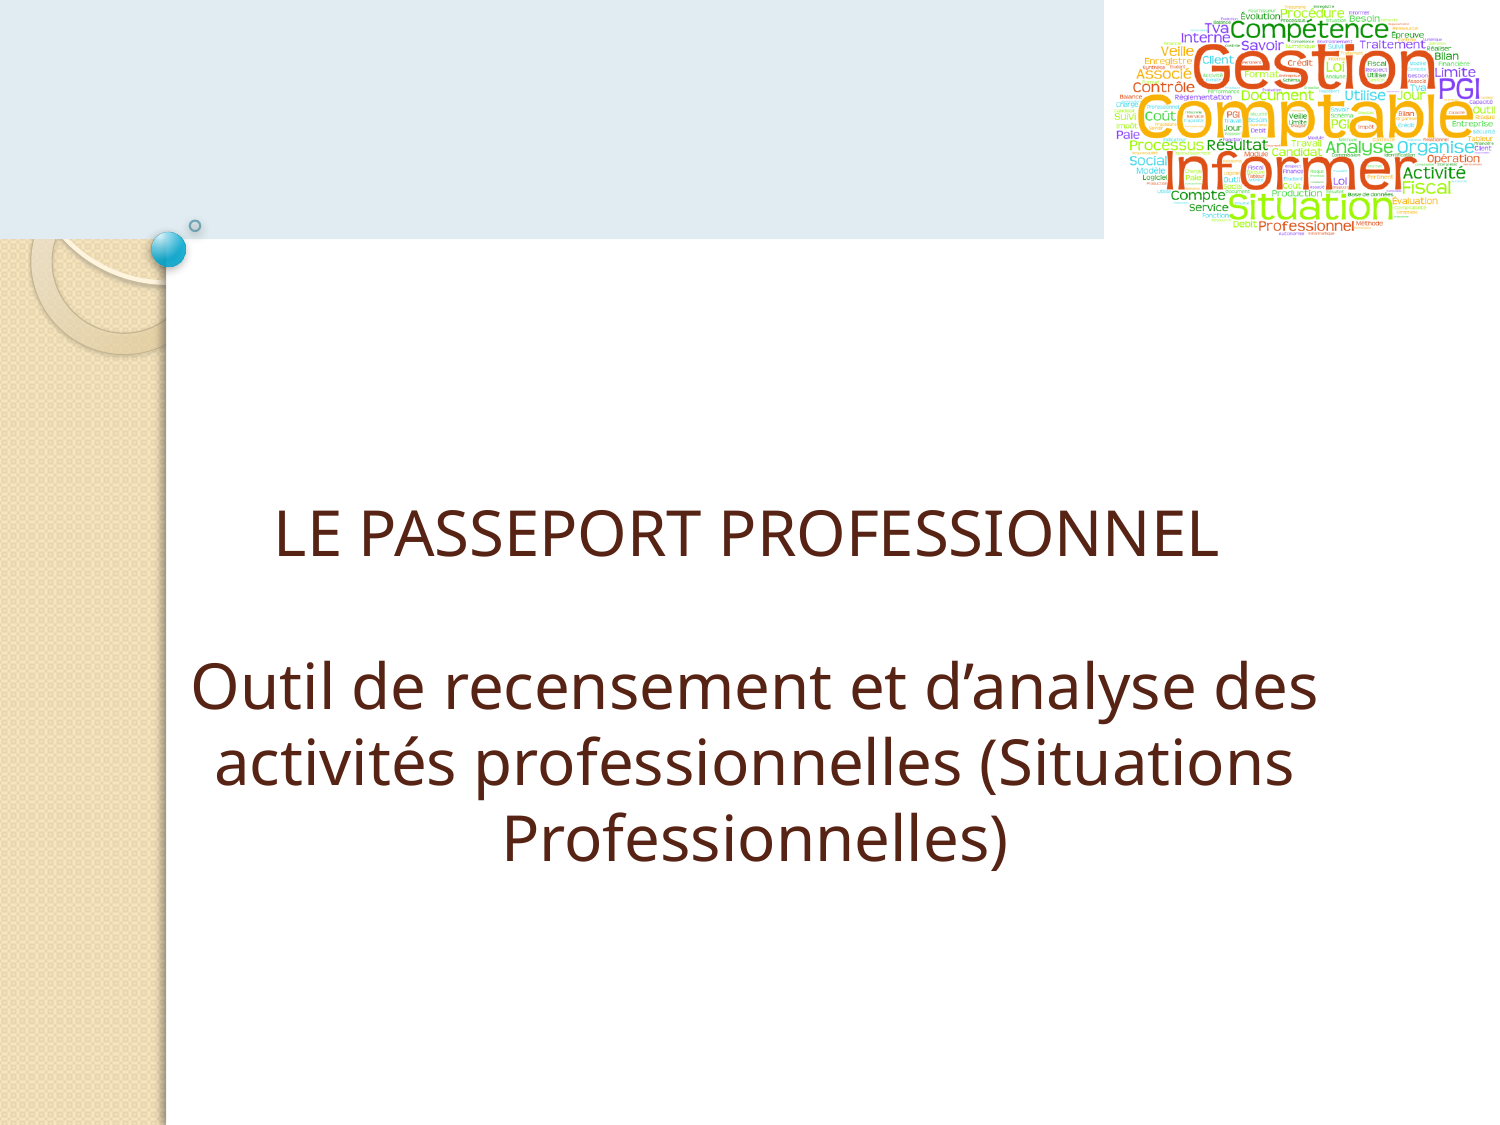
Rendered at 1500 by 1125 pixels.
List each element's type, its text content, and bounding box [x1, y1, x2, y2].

title LE PASSEPORT PROFESSIONNEL Outil de recensement et d’analyse des activités professionnelles (Situations Professionnelles) [112, 479, 1364, 882]
picture [1104, 0, 1500, 241]
